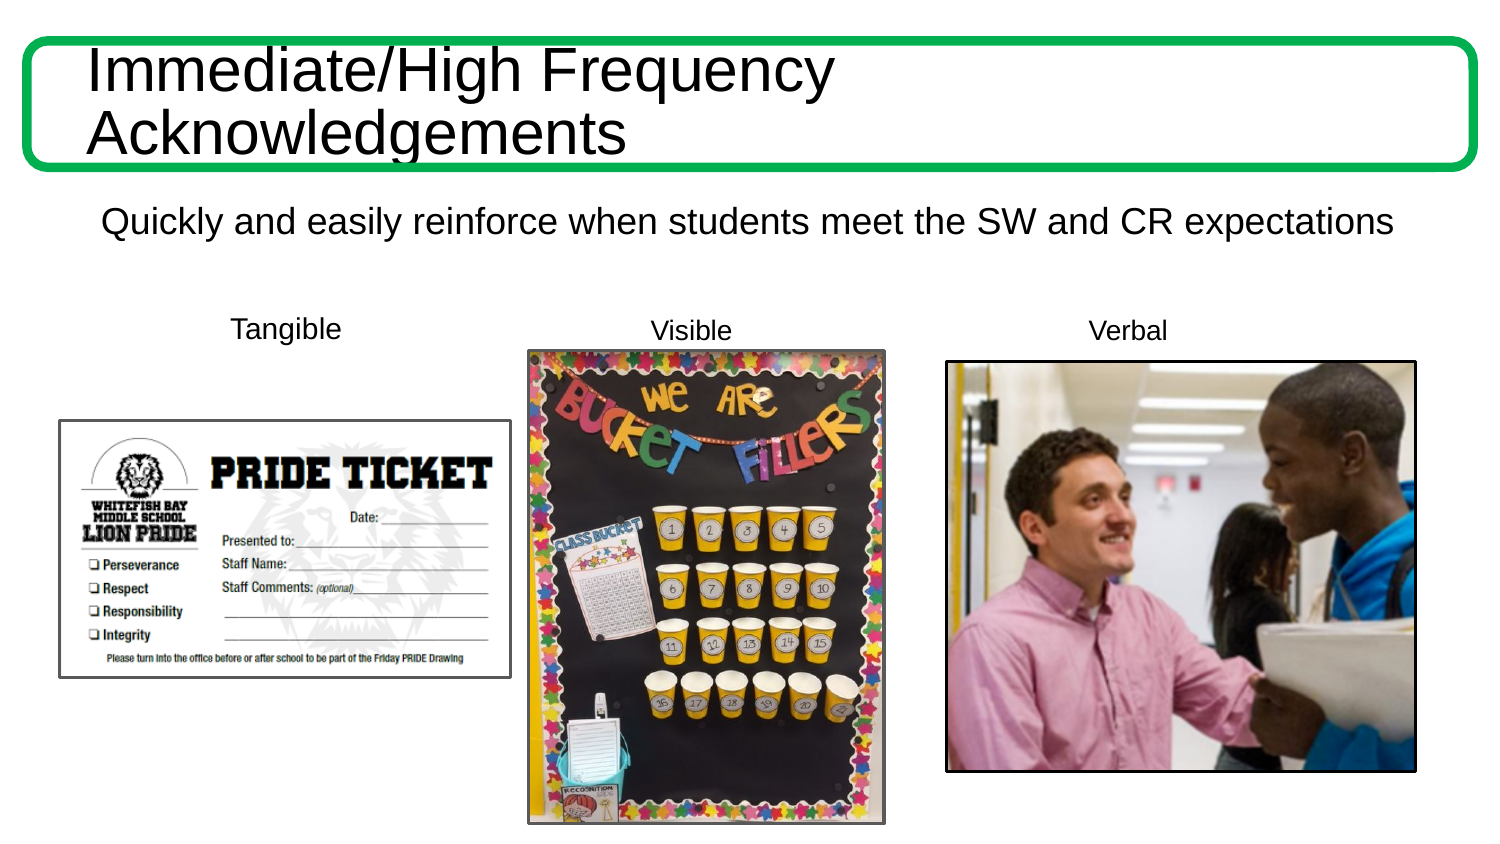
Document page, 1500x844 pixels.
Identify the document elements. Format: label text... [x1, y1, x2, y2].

picture [60, 421, 509, 677]
list Visible [538, 290, 806, 349]
text_box [26, 40, 1474, 168]
list Tangible [131, 290, 399, 353]
title Immediate/High Frequency Acknowledgements [75, 33, 1304, 40]
text_box Quickly and easily reinforce when students meet the SW and CR expectations [85, 187, 1482, 258]
picture [529, 351, 883, 823]
picture [948, 362, 1414, 771]
list Verbal [974, 290, 1243, 353]
title Immediate/High Frequency Acknowledgements [75, 168, 1304, 175]
